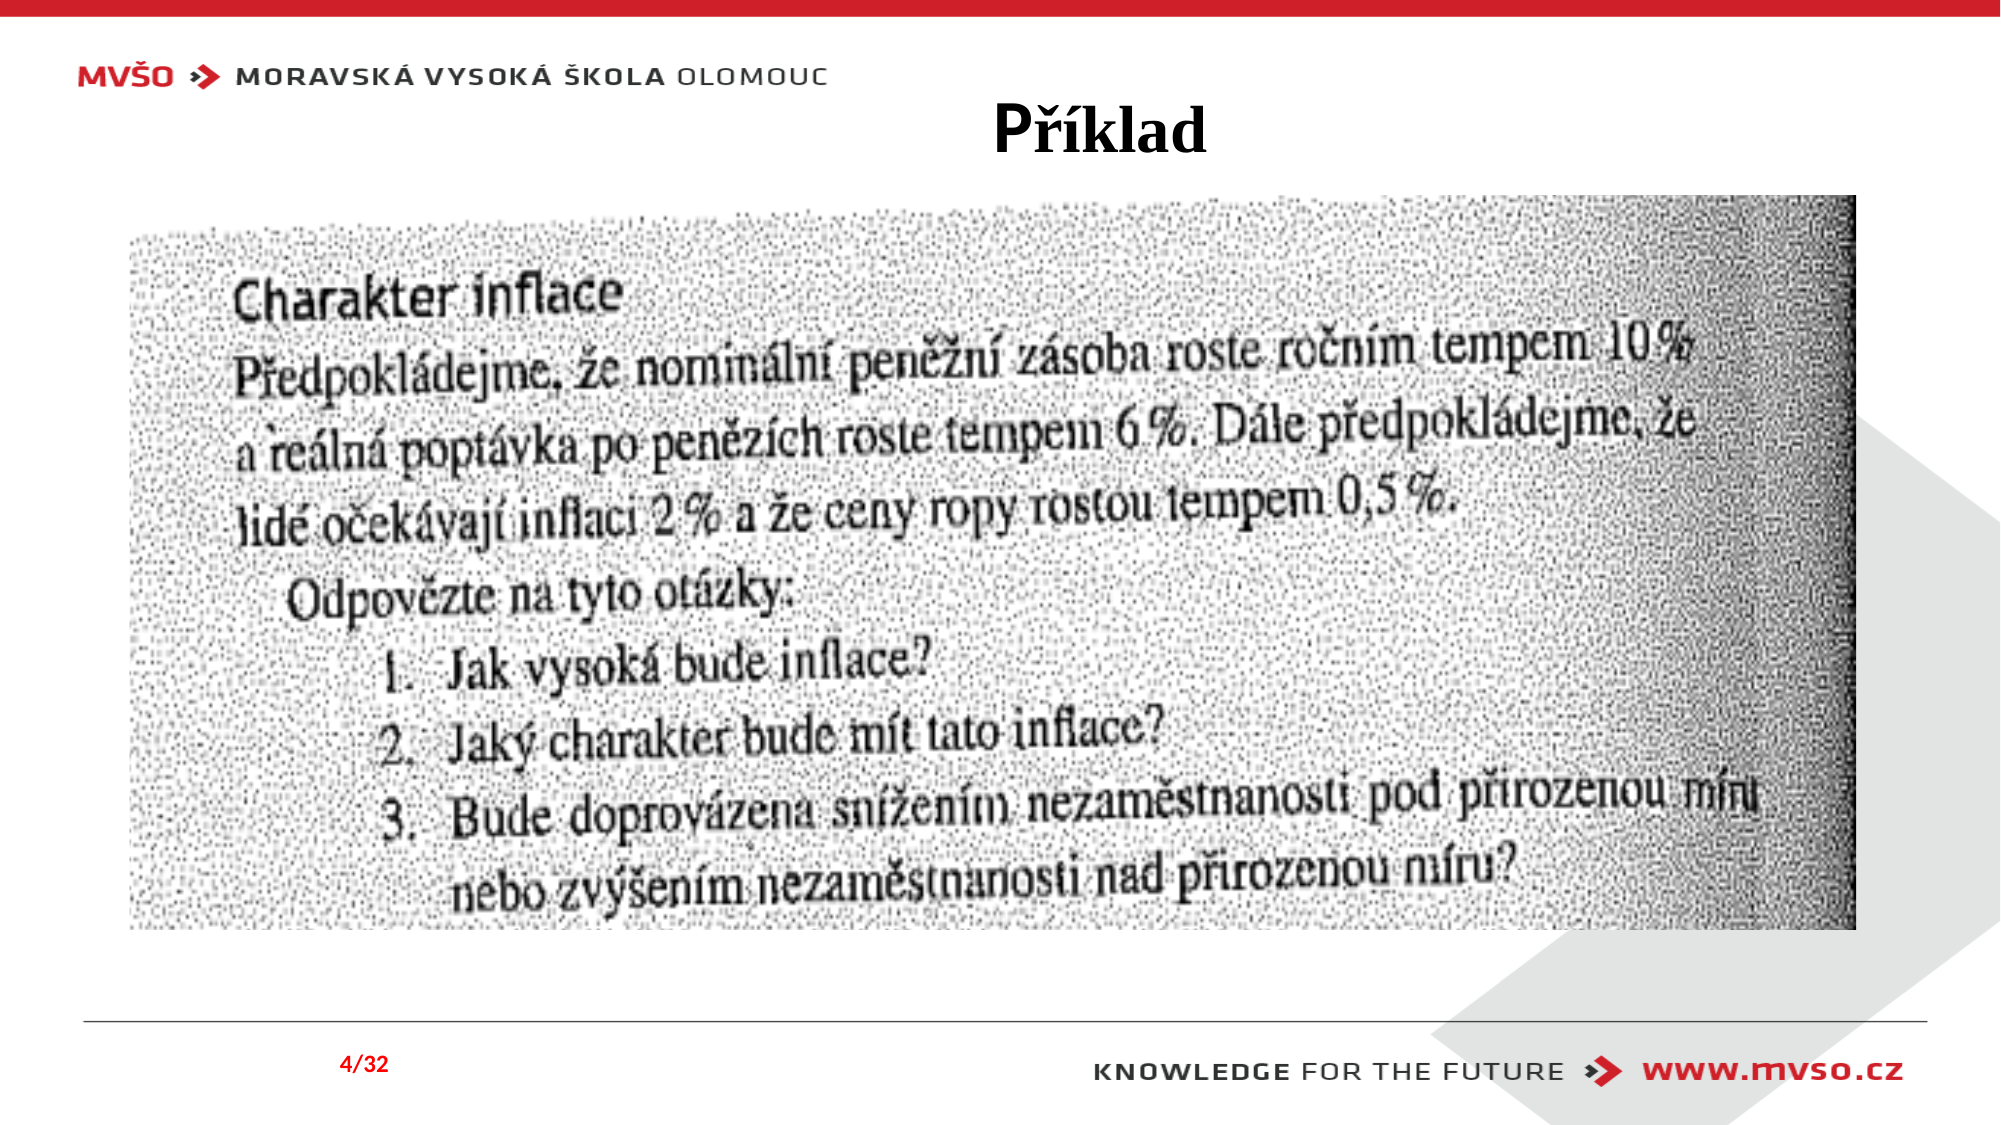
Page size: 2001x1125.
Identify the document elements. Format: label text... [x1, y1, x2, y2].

text_box 4/32 [324, 1040, 463, 1085]
picture [0, 0, 2001, 1125]
list [42, 198, 1958, 1041]
title Příklad [233, 39, 1985, 116]
